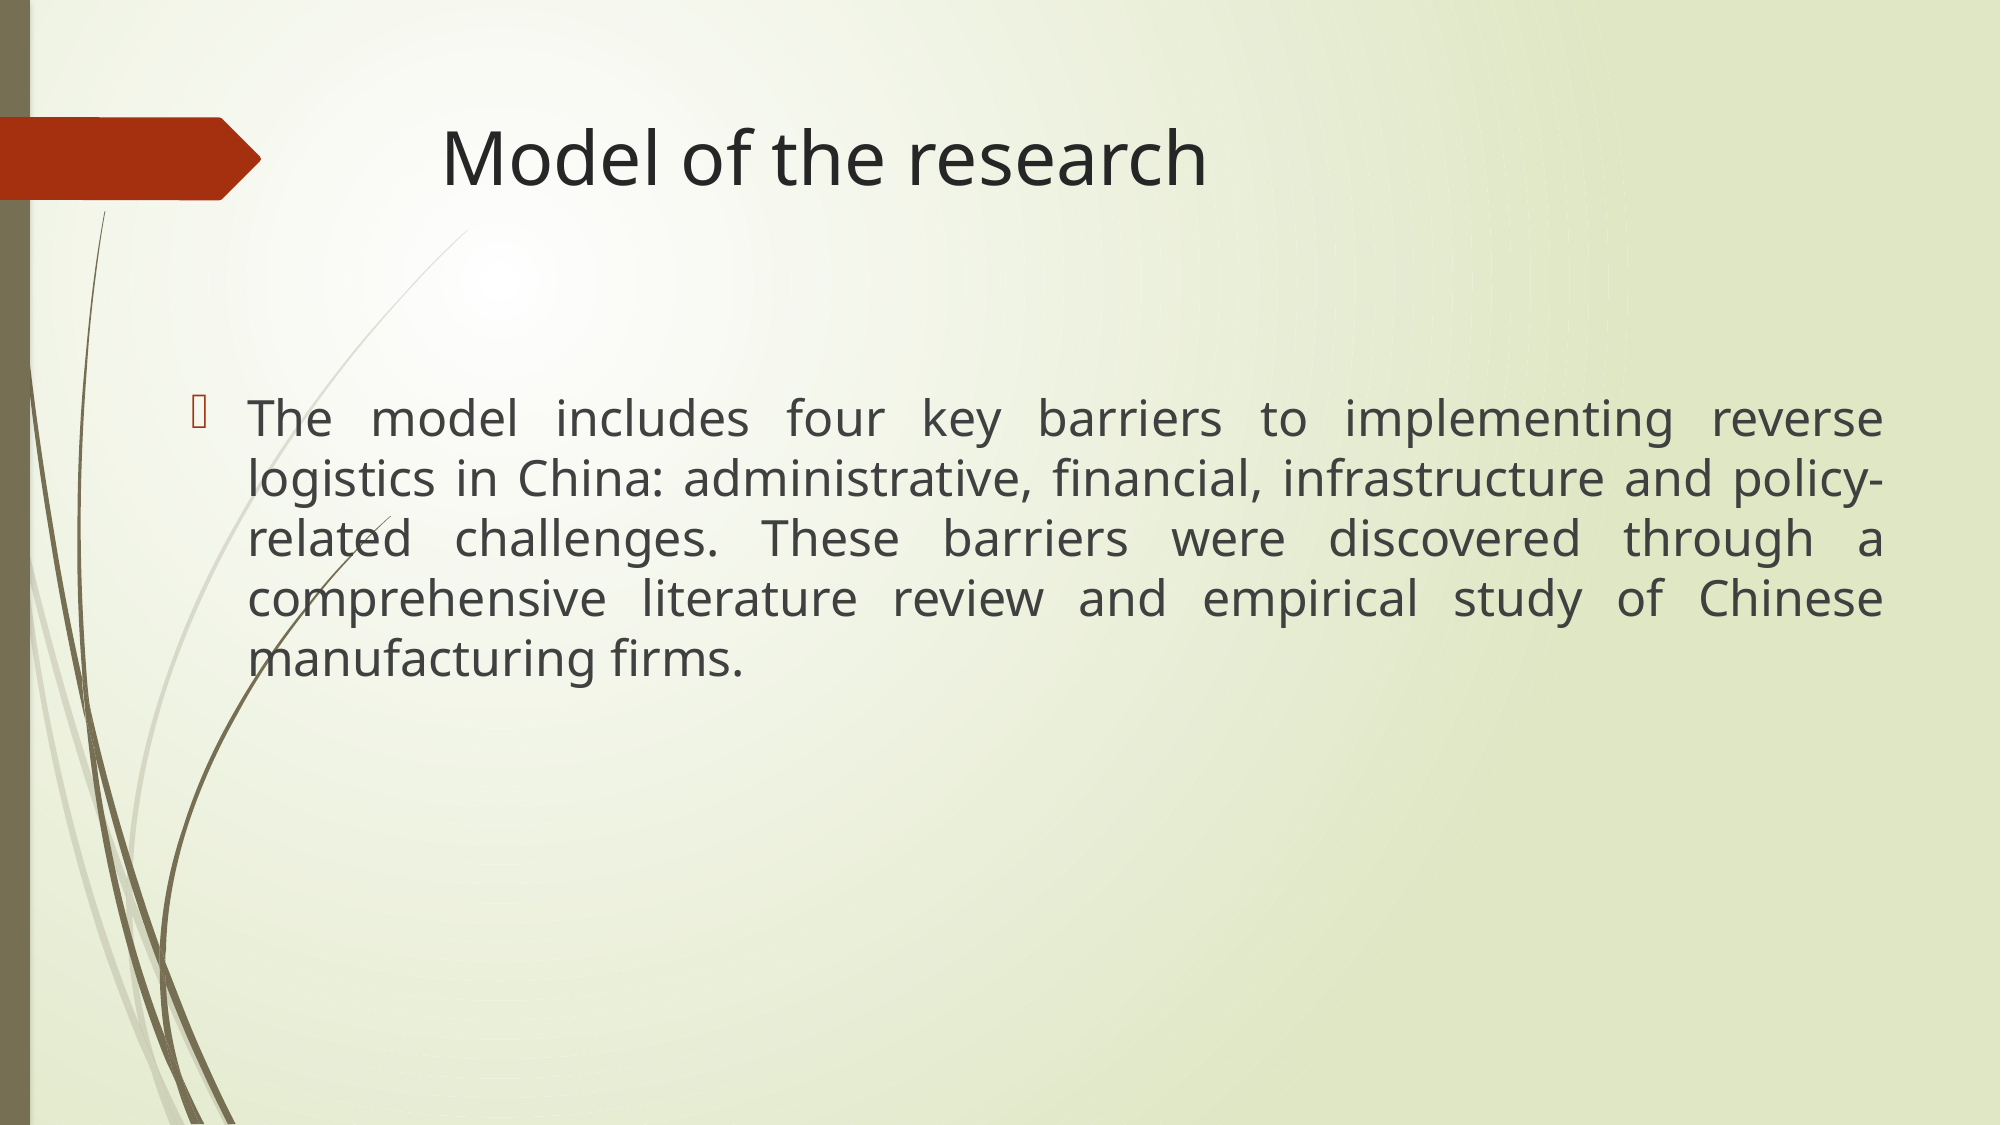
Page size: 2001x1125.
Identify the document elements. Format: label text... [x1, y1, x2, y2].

title Model of the research [425, 102, 1888, 313]
list The model includes four key barriers to implementing reverse logistics in China: administrative, financial, infrastructure and policy-related challenges. These barriers were discovered through a comprehensive literature review and empirical study of Chinese manufacturing firms. [175, 379, 1901, 714]
